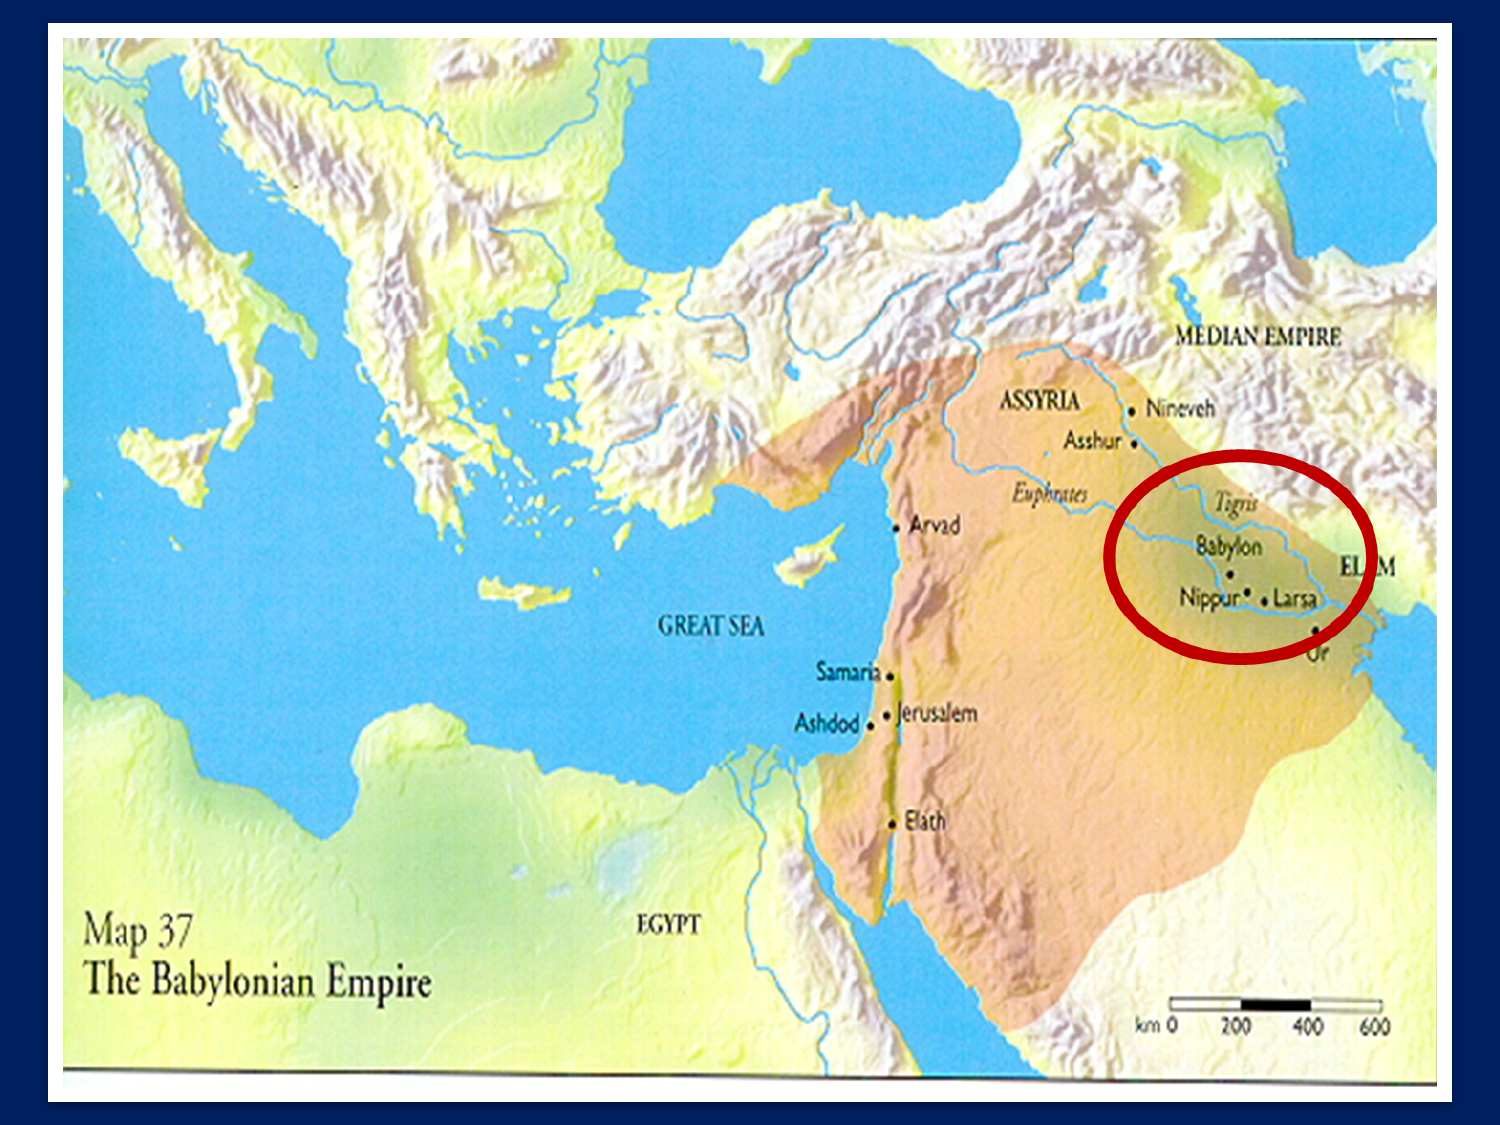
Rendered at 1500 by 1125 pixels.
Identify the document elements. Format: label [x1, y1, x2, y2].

picture [62, 37, 1438, 1088]
